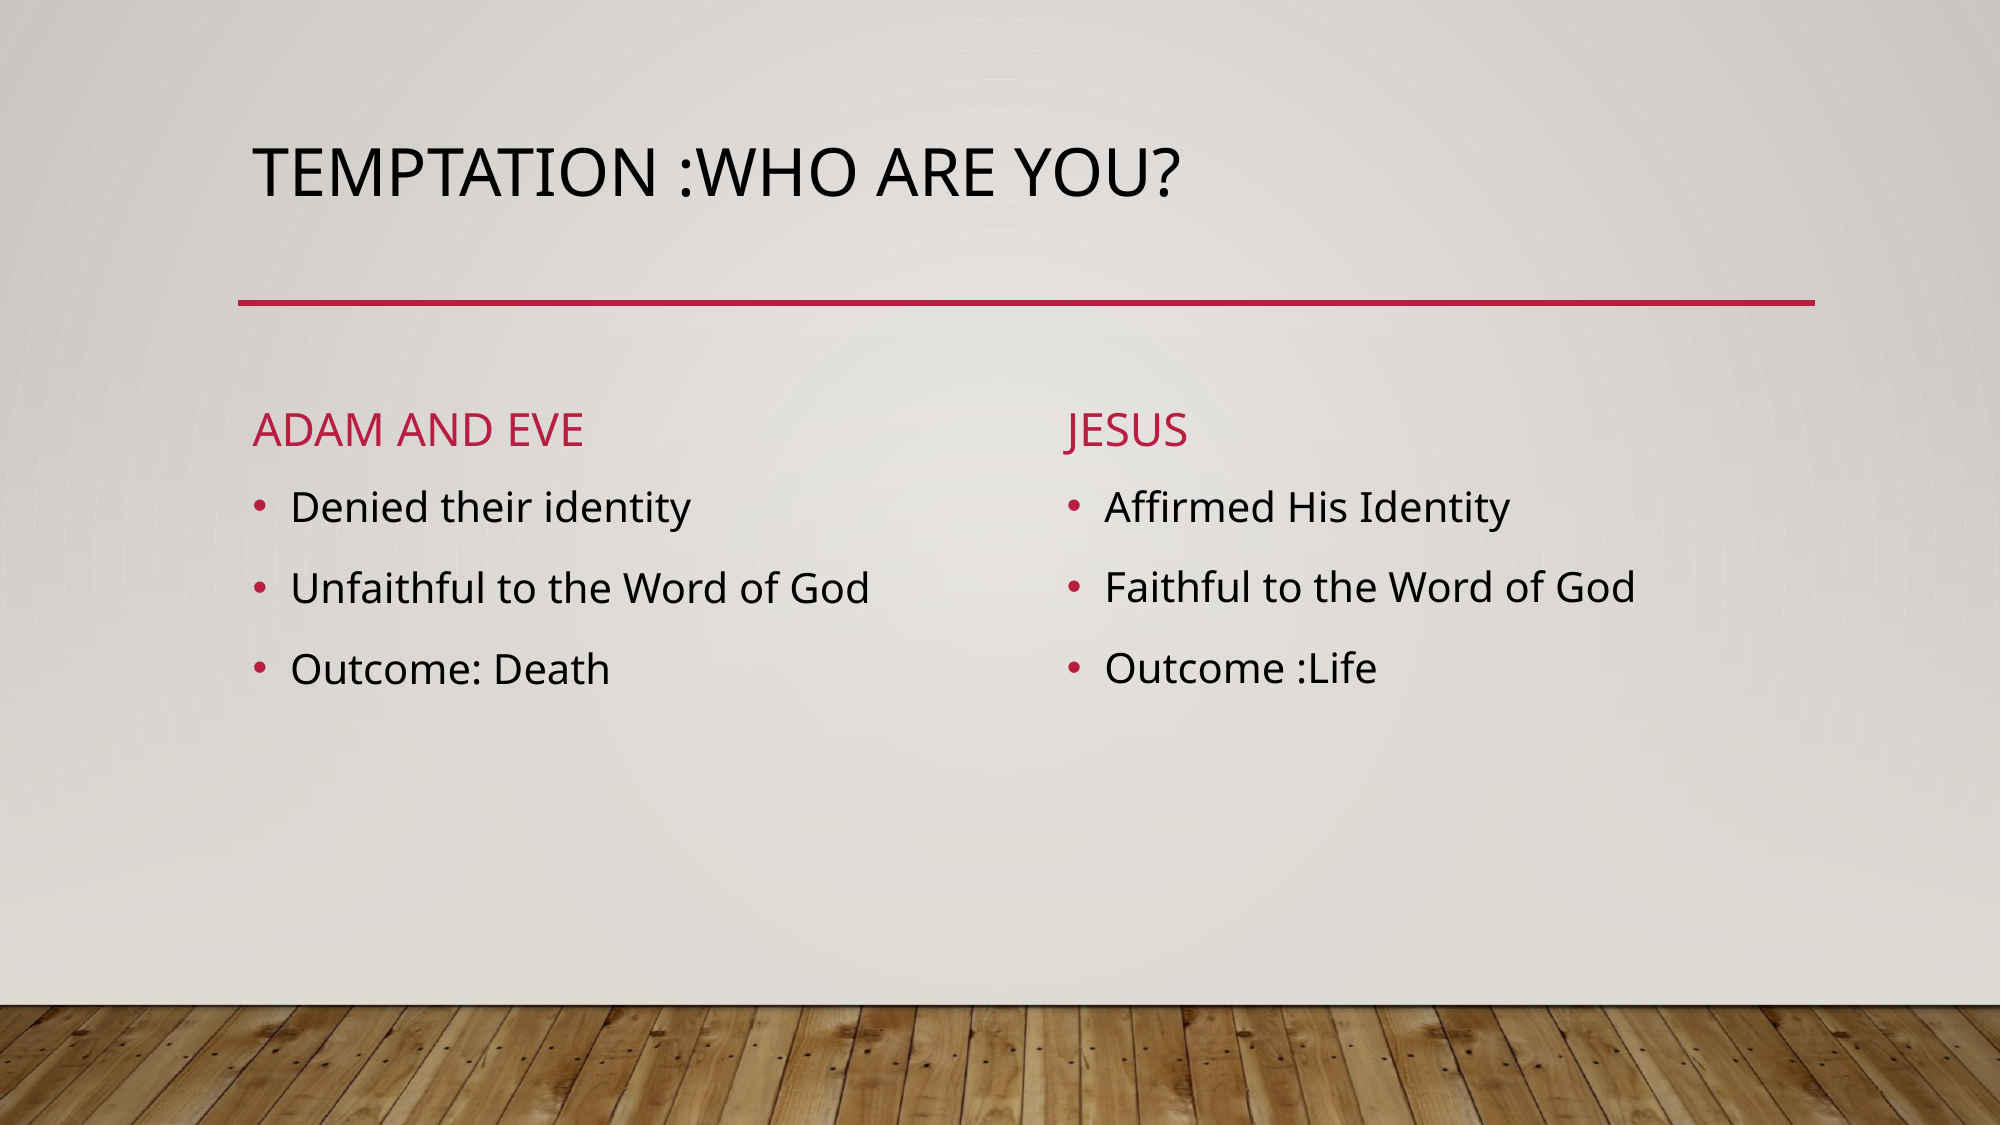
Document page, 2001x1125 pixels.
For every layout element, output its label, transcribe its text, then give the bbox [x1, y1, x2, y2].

title Temptation :Who are you? [237, 131, 1814, 306]
list Denied their identity Unfaithful to the Word of God Outcome: Death [237, 463, 1000, 898]
picture [0, 1005, 2000, 1125]
list Jesus [1051, 331, 1814, 462]
list Affirmed His Identity Faithful to the Word of God Outcome :Life [1051, 462, 1814, 896]
list Adam and eve [237, 331, 1000, 463]
